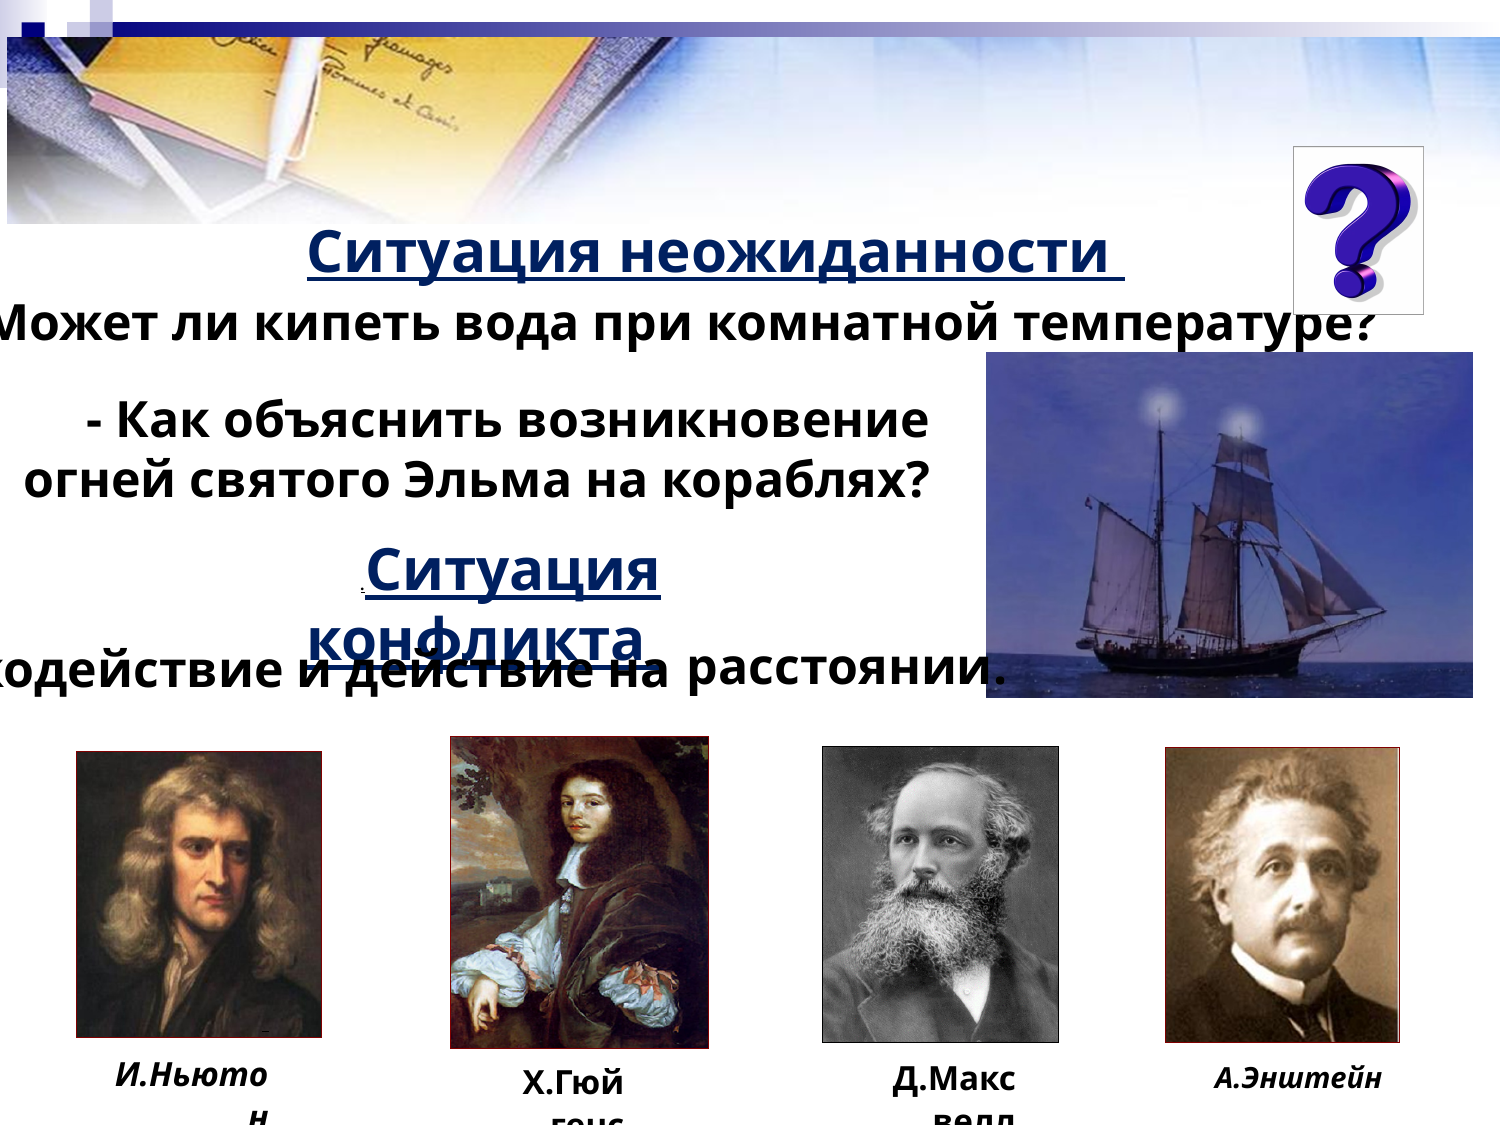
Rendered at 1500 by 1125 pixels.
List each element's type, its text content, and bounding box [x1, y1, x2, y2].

picture [985, 351, 1473, 698]
picture [450, 735, 709, 1049]
text_box А.Энштейн [1125, 1049, 1398, 1102]
text_box - Как объяснить возникновение огней святого Эльма на кораблях? [0, 379, 946, 515]
picture [6, 37, 1500, 316]
picture [822, 746, 1060, 1043]
text_box Х.Гюйгенс [433, 1050, 640, 1109]
text_box И.Ньютон [6, 994, 284, 1125]
text_box .Ситуация конфликта [7, 525, 677, 630]
text_box Ситуация неожиданности [291, 233, 1141, 283]
picture [76, 751, 323, 1039]
text_box Д.Максвелл [794, 1047, 1031, 1105]
picture [1165, 747, 1400, 1043]
text_box Близкодействие и действие на [0, 630, 726, 705]
text_box - Может ли кипеть вода при комнатной температуре? [0, 283, 1393, 359]
text_box расстоянии. [671, 627, 981, 702]
